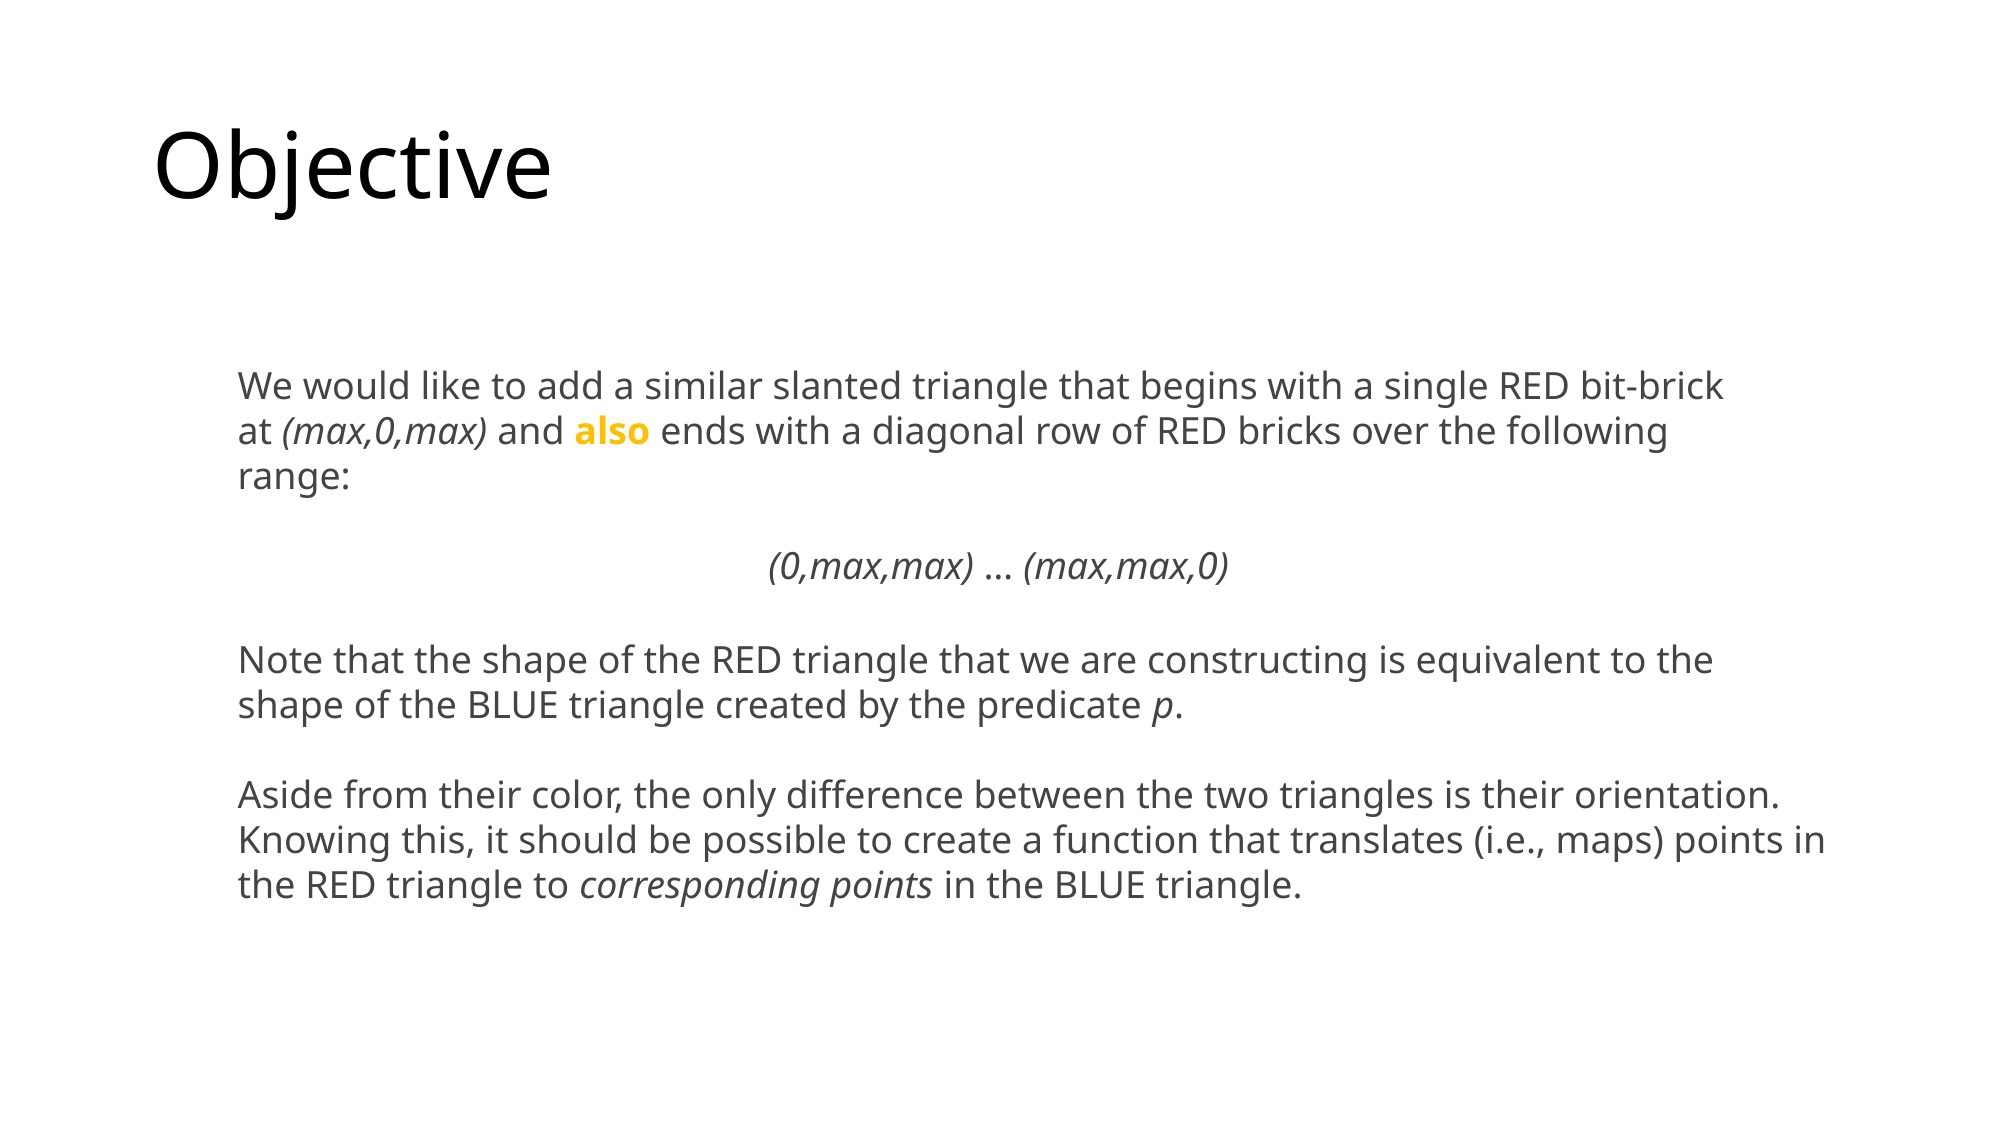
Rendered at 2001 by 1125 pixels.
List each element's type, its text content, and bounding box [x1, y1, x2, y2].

title Objective [137, 59, 1863, 278]
text_box We would like to add a similar slanted triangle that begins with a single RED bit-brick at (max,0,max) and also ends with a diagonal row of RED bricks over the following range: (0,max,max) … (max,max,0) [222, 354, 1775, 595]
text_box Note that the shape of the RED triangle that we are constructing is equivalent to the shape of the BLUE triangle created by the predicate p. Aside from their color, the only difference between the two triangles is their orientation. Knowing this, it should be possible to create a function that translates (i.e., maps) points in the RED triangle to corresponding points in the BLUE triangle. [222, 629, 1846, 914]
